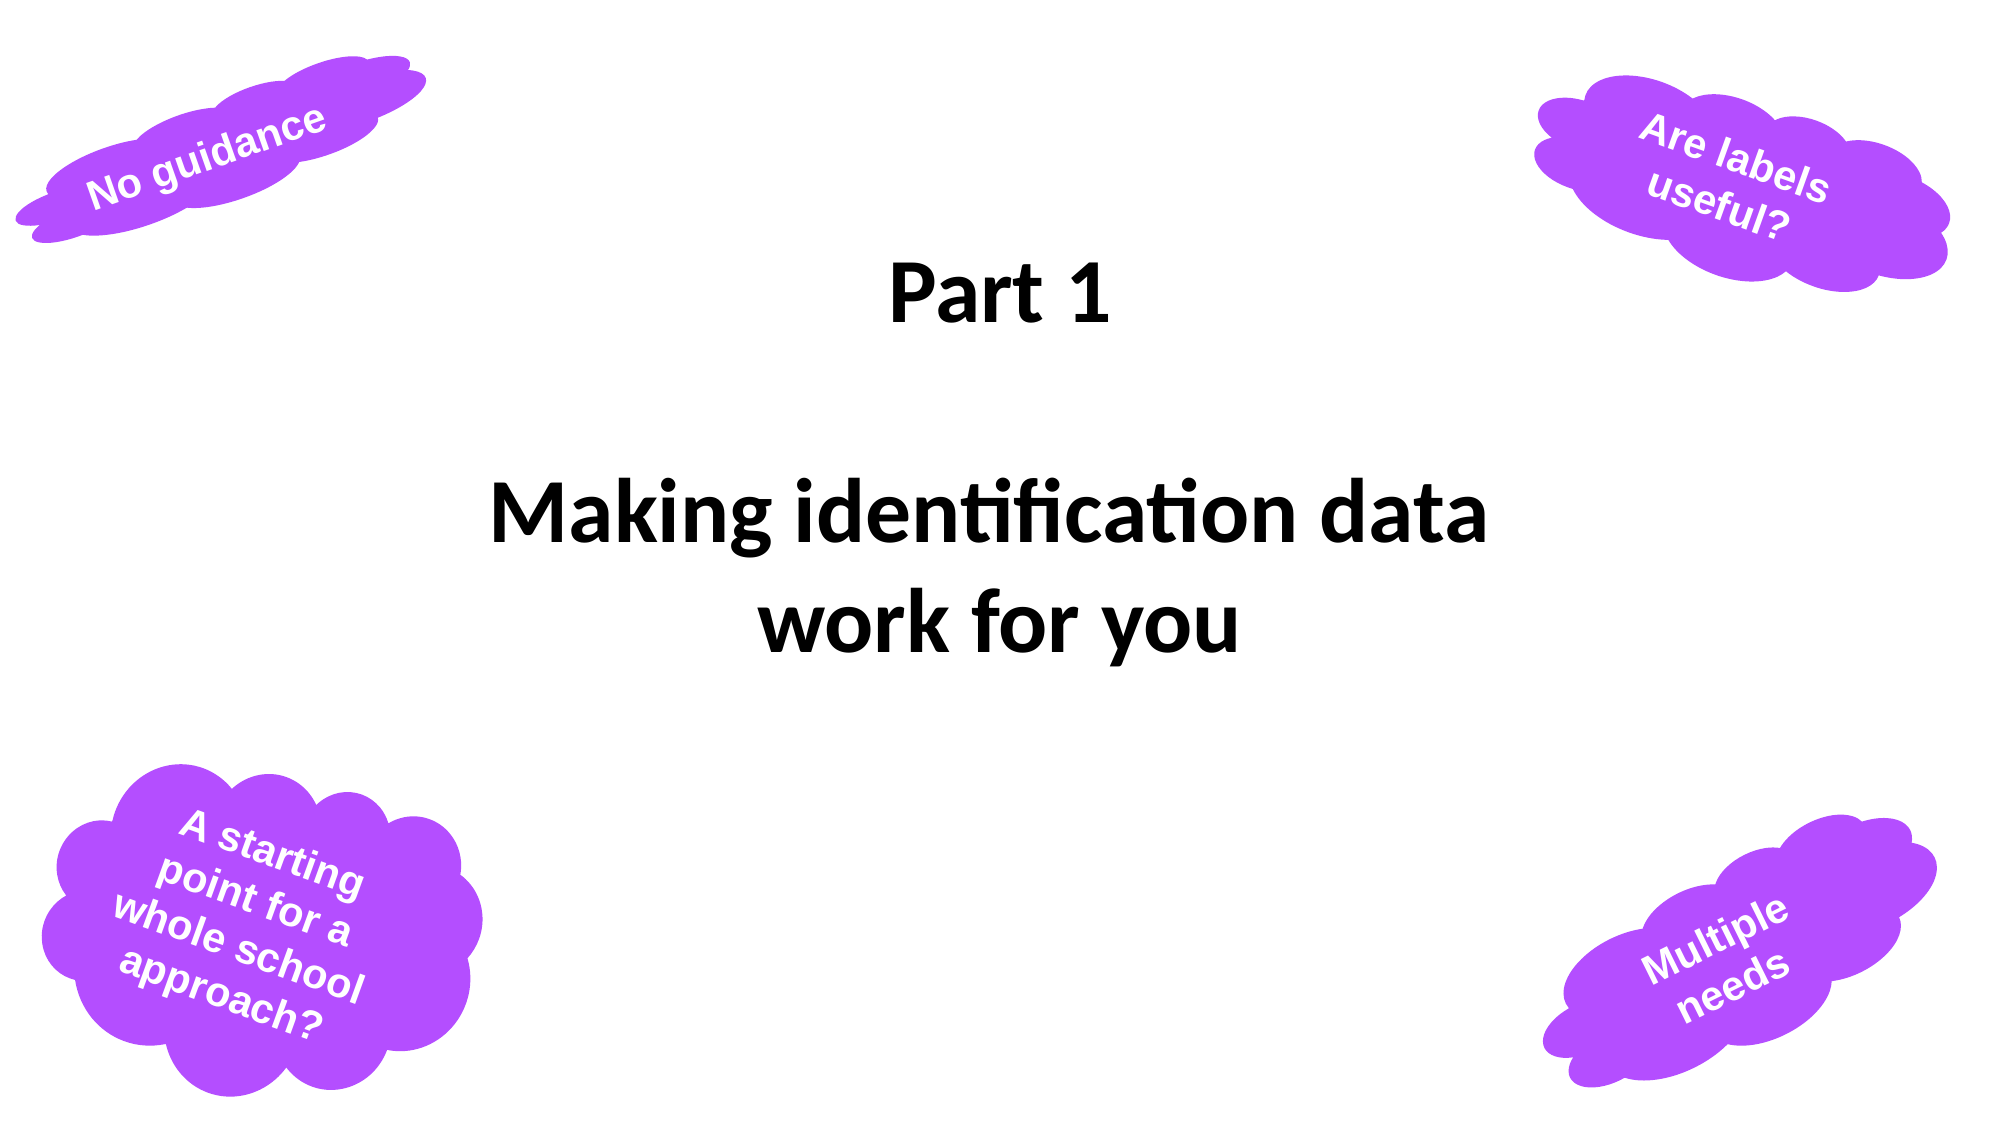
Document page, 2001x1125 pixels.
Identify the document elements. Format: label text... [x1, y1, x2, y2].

text_box Multiple needs [1542, 814, 1937, 1088]
text_box A starting point for a whole school approach? [41, 764, 483, 1097]
text_box No guidance [15, 55, 427, 243]
text_box Part 1 Making identification data work for you [482, 225, 1518, 677]
text_box Are labels useful? [1534, 75, 1951, 292]
